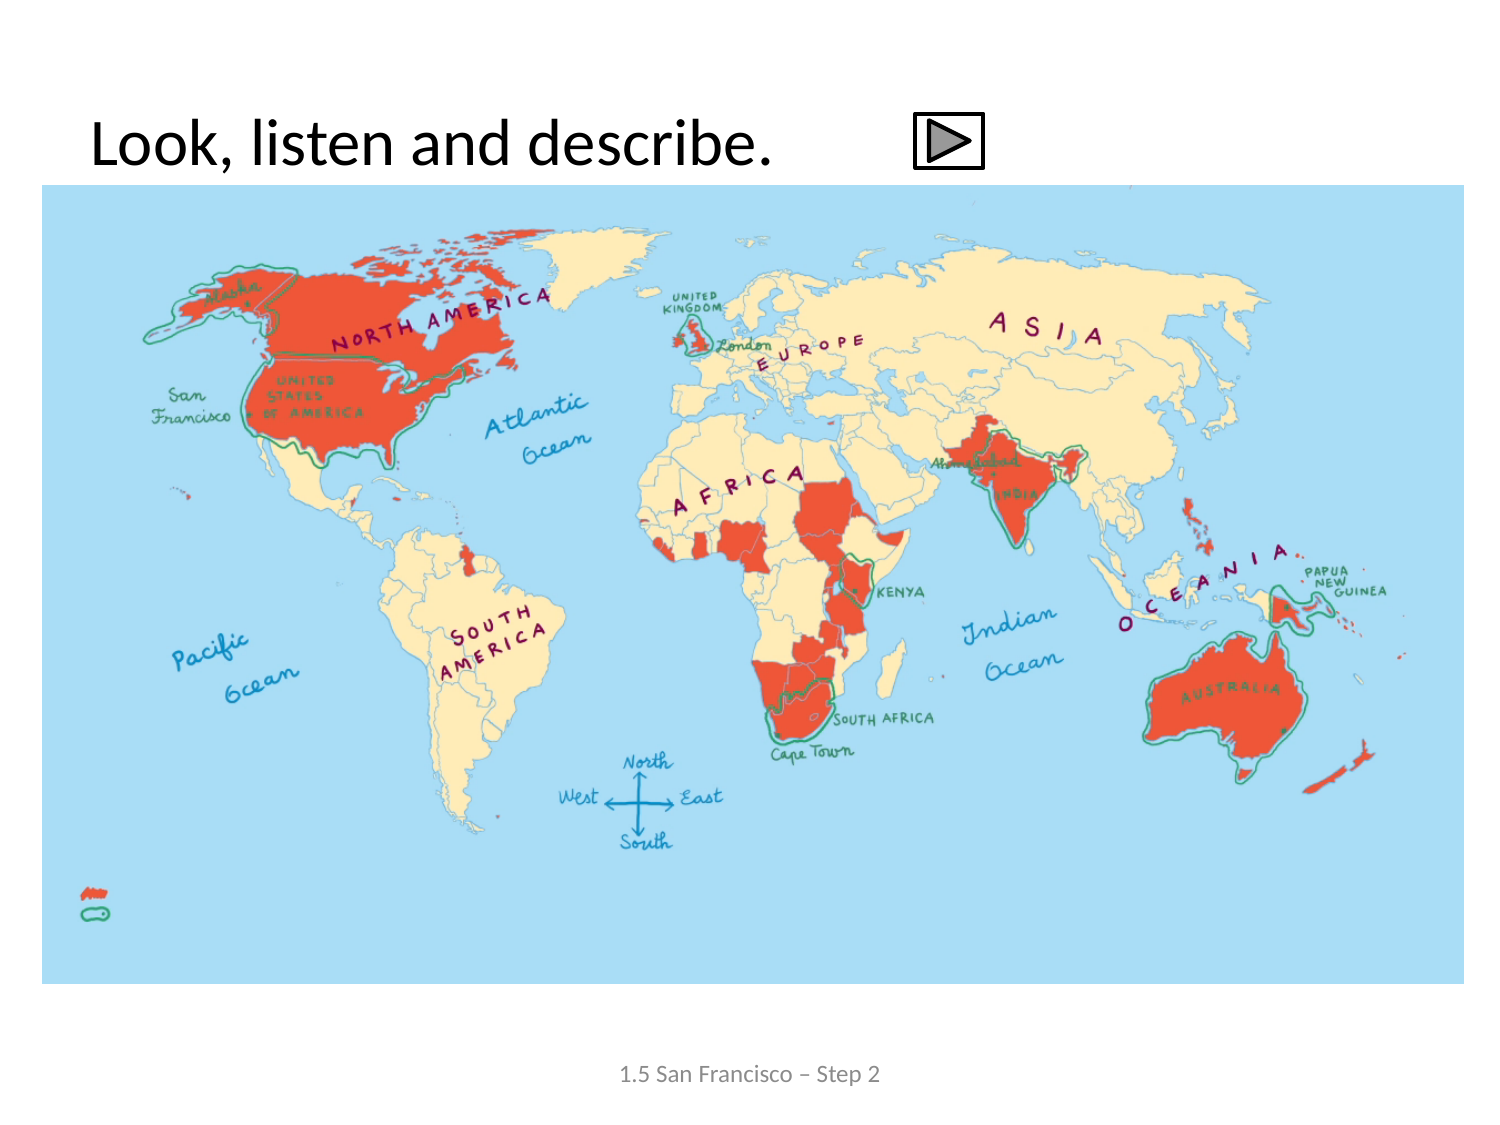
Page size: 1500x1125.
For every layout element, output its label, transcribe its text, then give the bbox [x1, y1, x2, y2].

text_box [913, 112, 985, 170]
footer 1.5 San Francisco – Step 2 [512, 1042, 988, 1103]
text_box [40, 184, 1465, 985]
title Look, listen and describe. [75, 45, 1425, 182]
